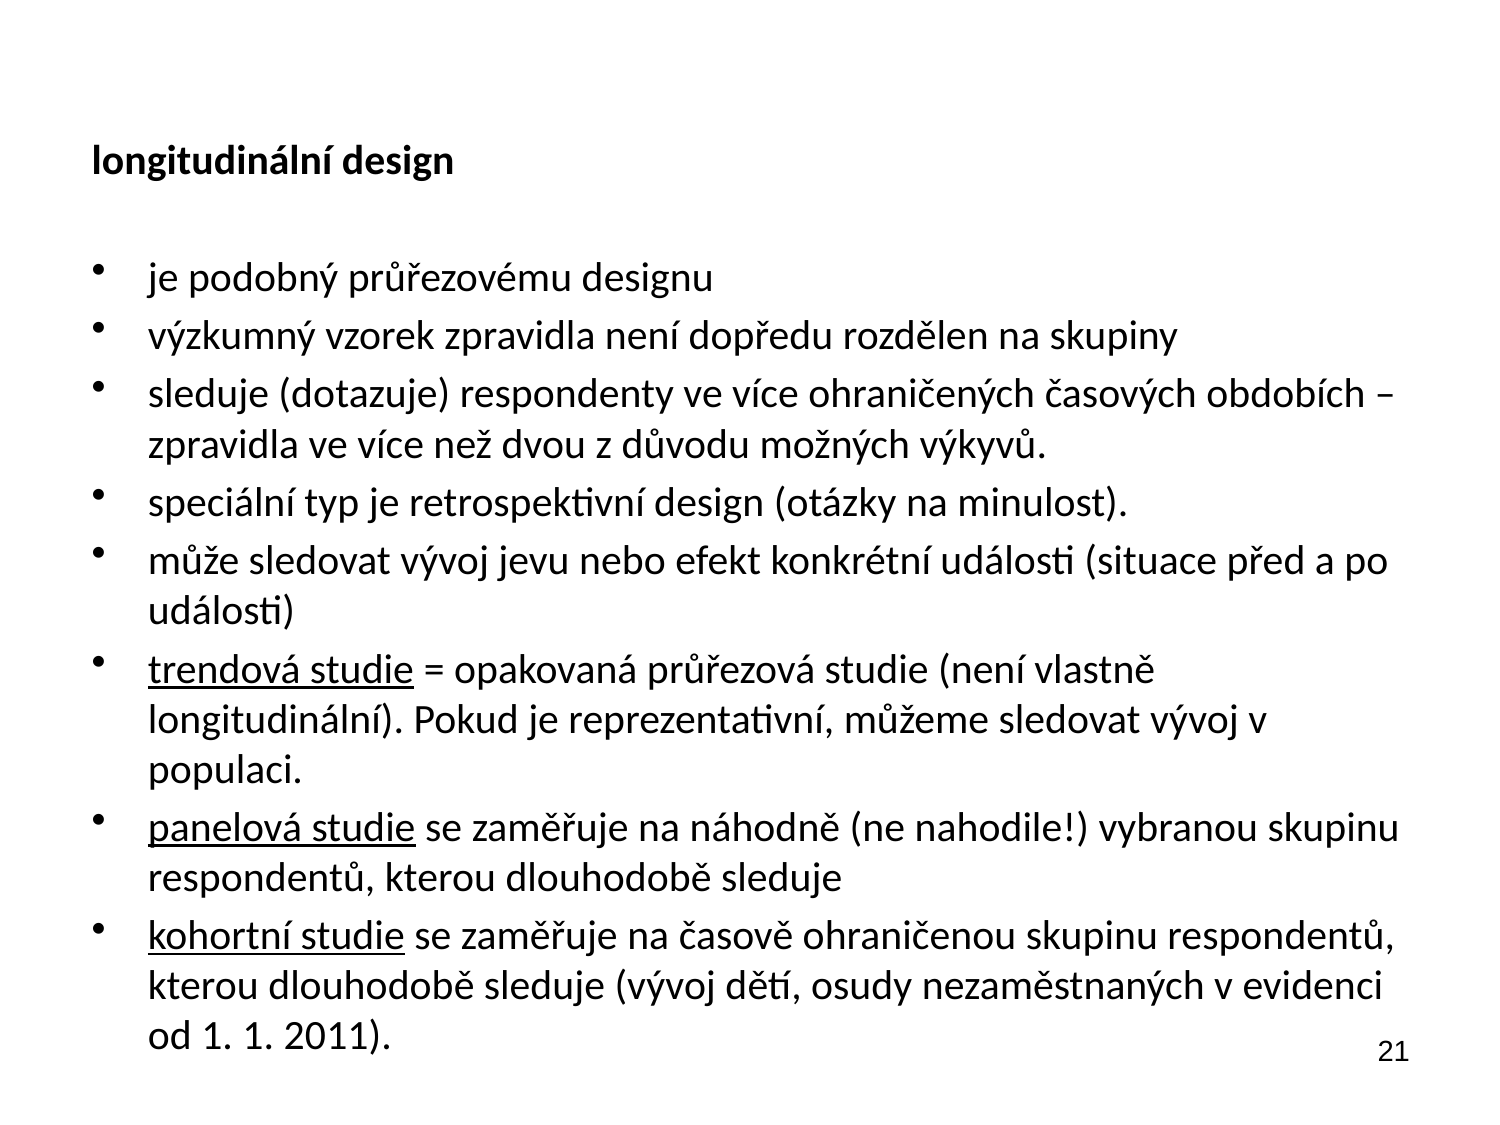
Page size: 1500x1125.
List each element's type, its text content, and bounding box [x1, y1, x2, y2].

slide_number 21 [1074, 1024, 1425, 1103]
list longitudinální design je podobný průřezovému designu výzkumný vzorek zpravidla není dopředu rozdělen na skupiny sleduje (dotazuje) respondenty ve více ohraničených časových obdobích –zpravidla ve více než dvou z důvodu možných výkyvů. speciální typ je retrospektivní design (otázky na minulost). může sledovat vývoj jevu nebo efekt konkrétní události (situace před a po události) trendová studie = opakovaná průřezová studie (není vlastně longitudinální). Pokud je reprezentativní, můžeme sledovat vývoj v populaci. panelová studie se zaměřuje na náhodně (ne nahodile!) vybranou skupinu respondentů, kterou dlouhodobě sleduje kohortní studie se zaměřuje na časově ohraničenou skupinu respondentů, kterou dlouhodobě sleduje (vývoj dětí, osudy nezaměstnaných v evidenci od 1. 1. 2011). [76, 125, 1427, 970]
